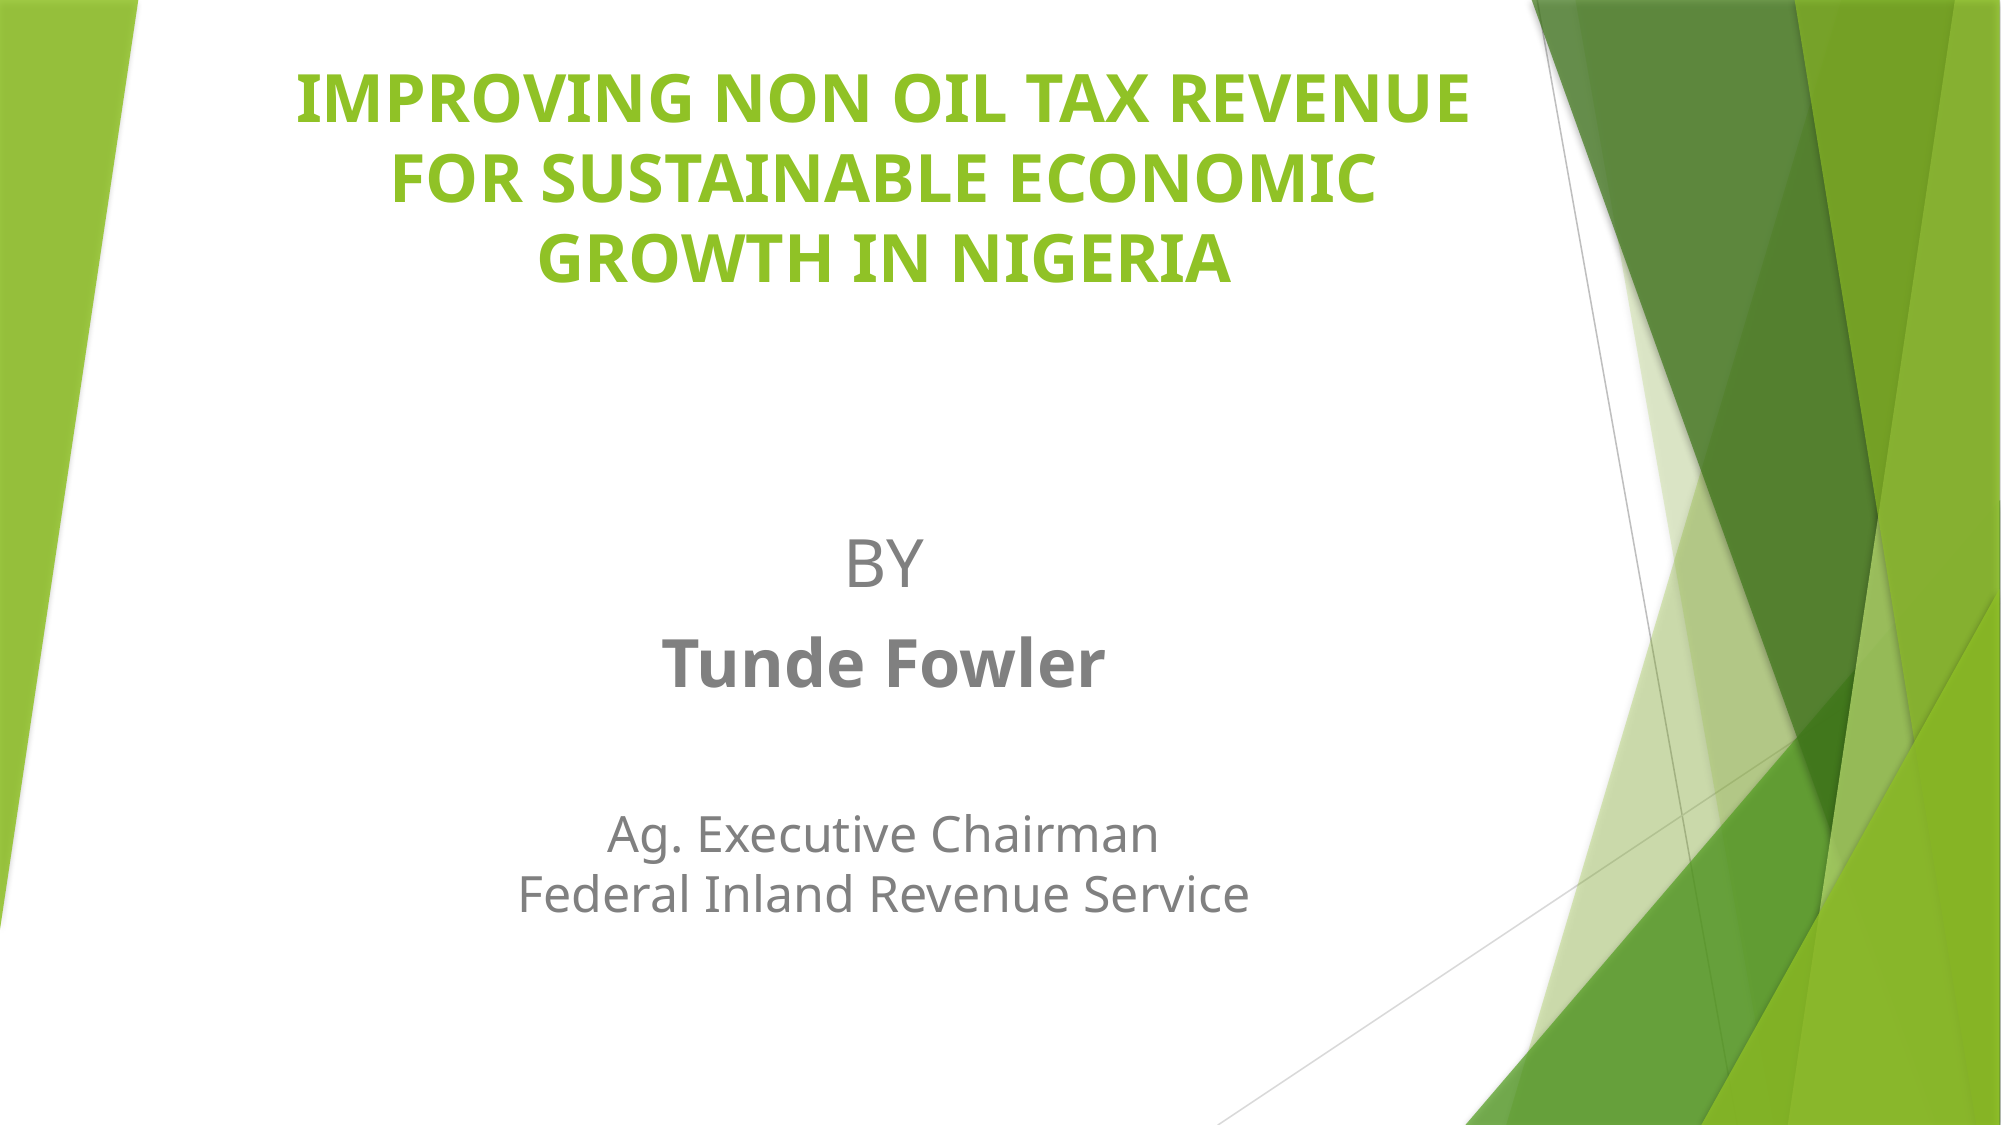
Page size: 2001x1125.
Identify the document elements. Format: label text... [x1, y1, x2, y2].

subtitle BY Tunde Fowler Ag. Executive Chairman Federal Inland Revenue Service [247, 513, 1522, 693]
title IMPROVING NON OIL TAX REVENUE FOR SUSTAINABLE ECONOMIC GROWTH IN NIGERIA [247, 27, 1522, 304]
